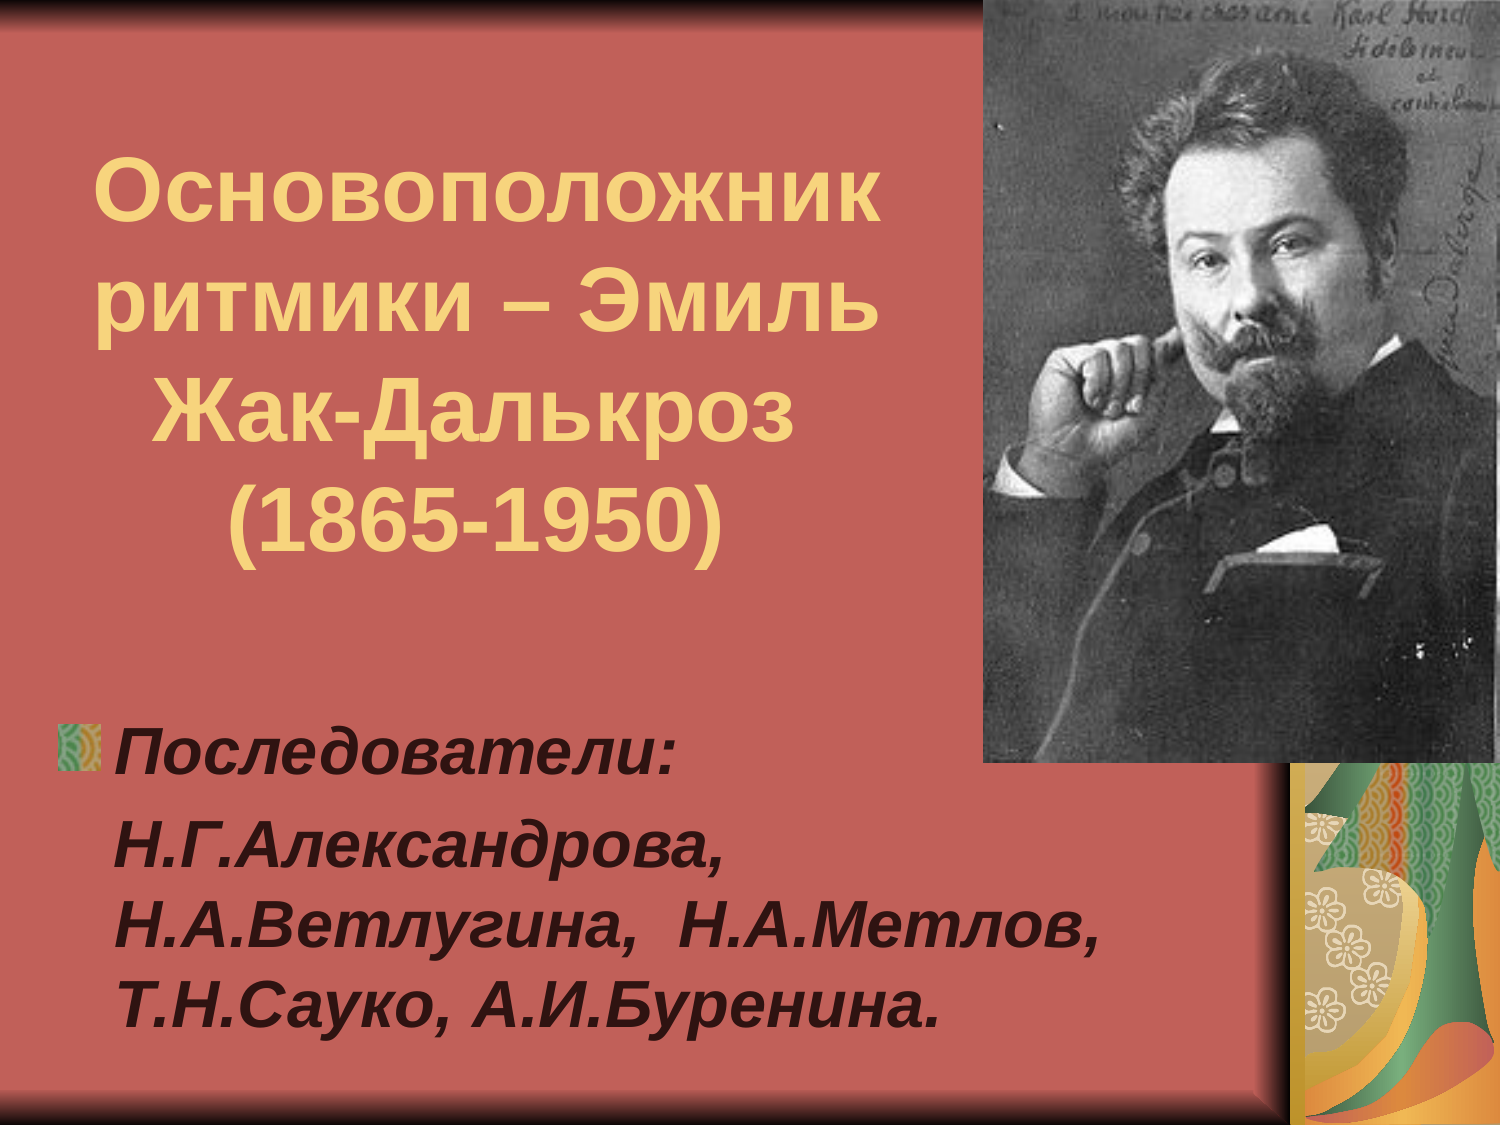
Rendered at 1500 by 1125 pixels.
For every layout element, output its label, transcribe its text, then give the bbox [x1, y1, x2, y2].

picture [982, 0, 1500, 936]
picture [58, 724, 101, 771]
title Основоположник ритмики – Эмиль Жак-Далькроз (1865-1950) [37, 37, 938, 663]
list Последователи: Н.Г.Александрова, Н.А.Ветлугина, Н.А.Метлов, Т.Н.Сауко, А.И.Буренина. [42, 699, 1256, 1088]
